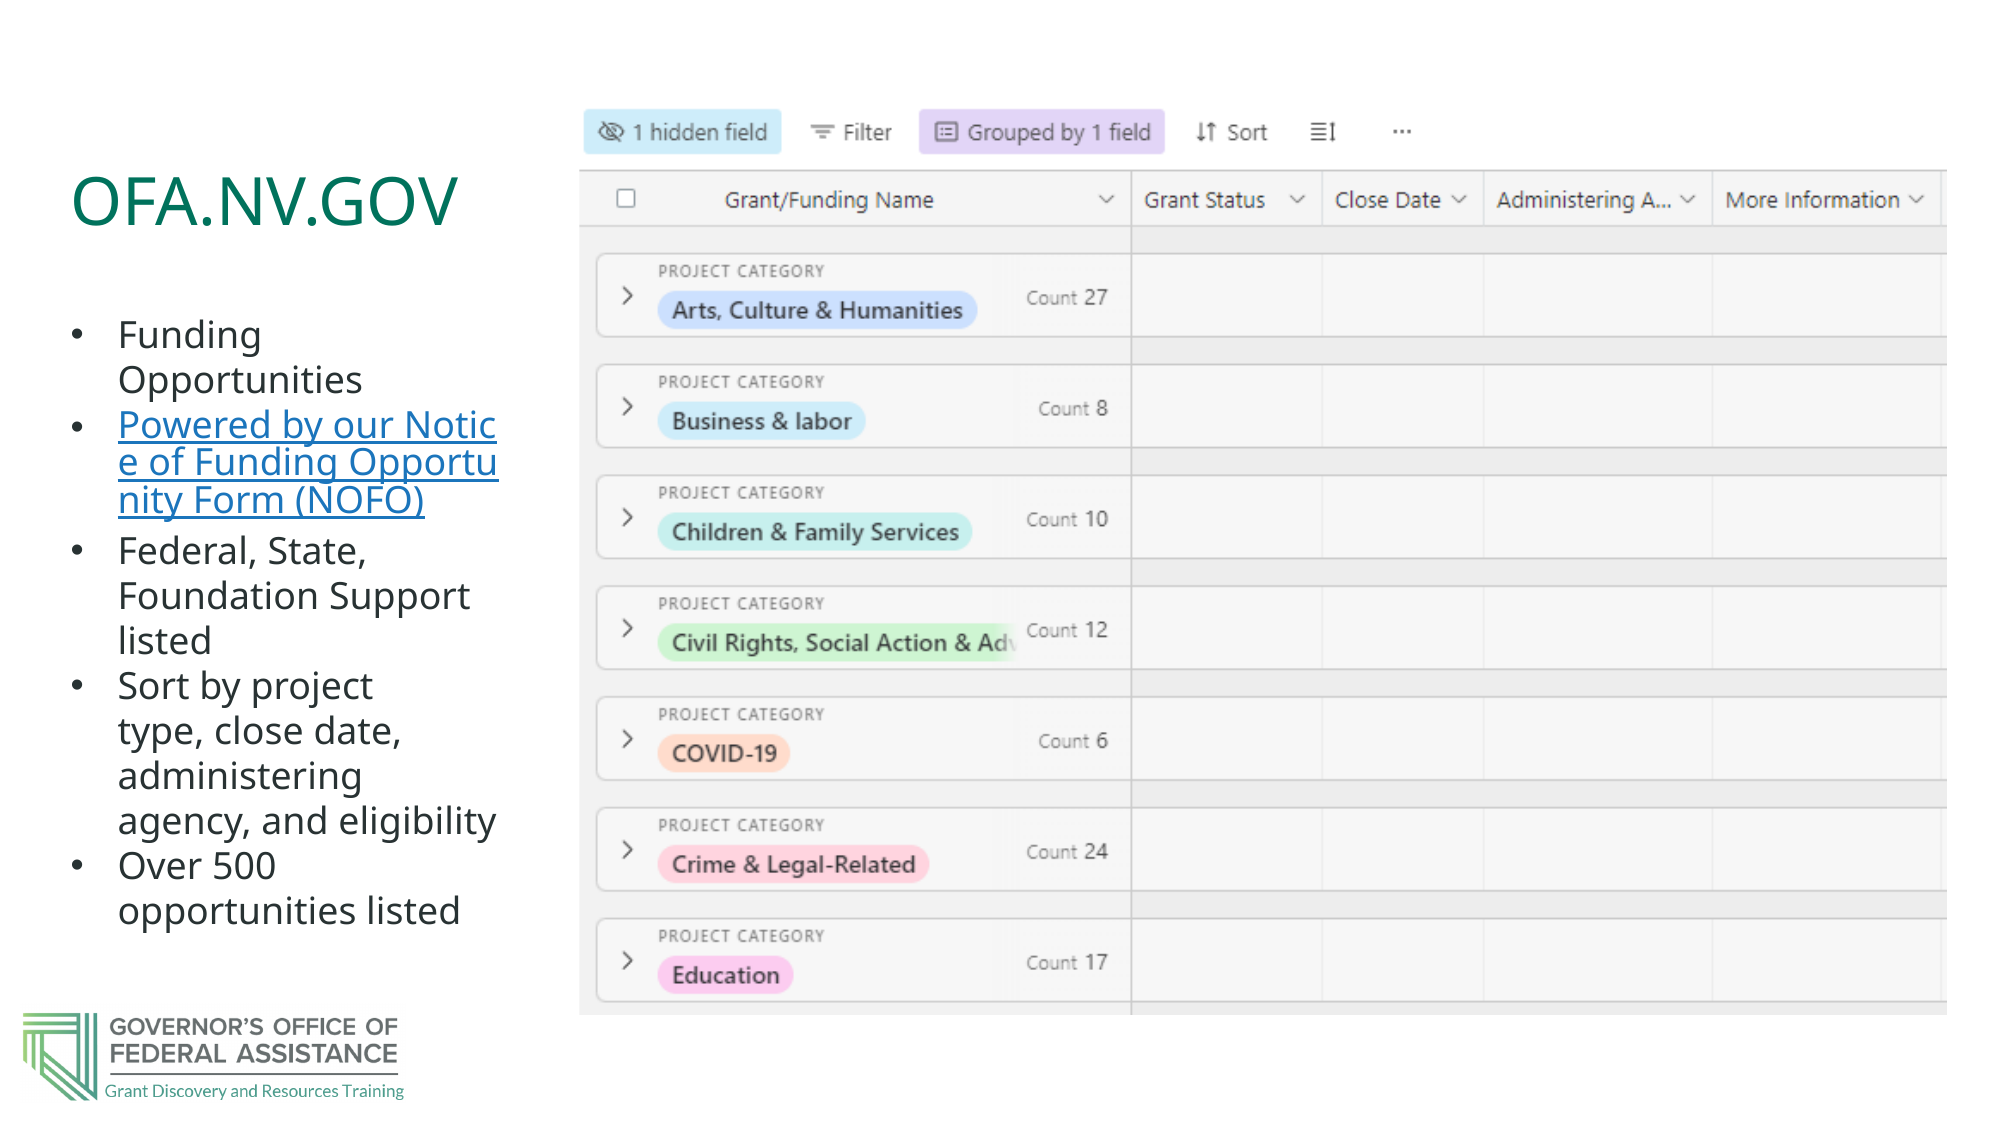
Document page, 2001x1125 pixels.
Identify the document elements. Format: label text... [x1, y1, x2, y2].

picture [20, 1003, 406, 1103]
picture [579, 104, 1947, 1018]
text_box Funding Opportunities Powered by our Notice of Funding Opportunity Form (NOFO) Federal, State, Foundation Support listed Sort by project type, close date, administering agency, and eligibility Over 500 opportunities listed [55, 303, 518, 865]
title OFA.NV.GOV [55, 0, 701, 248]
